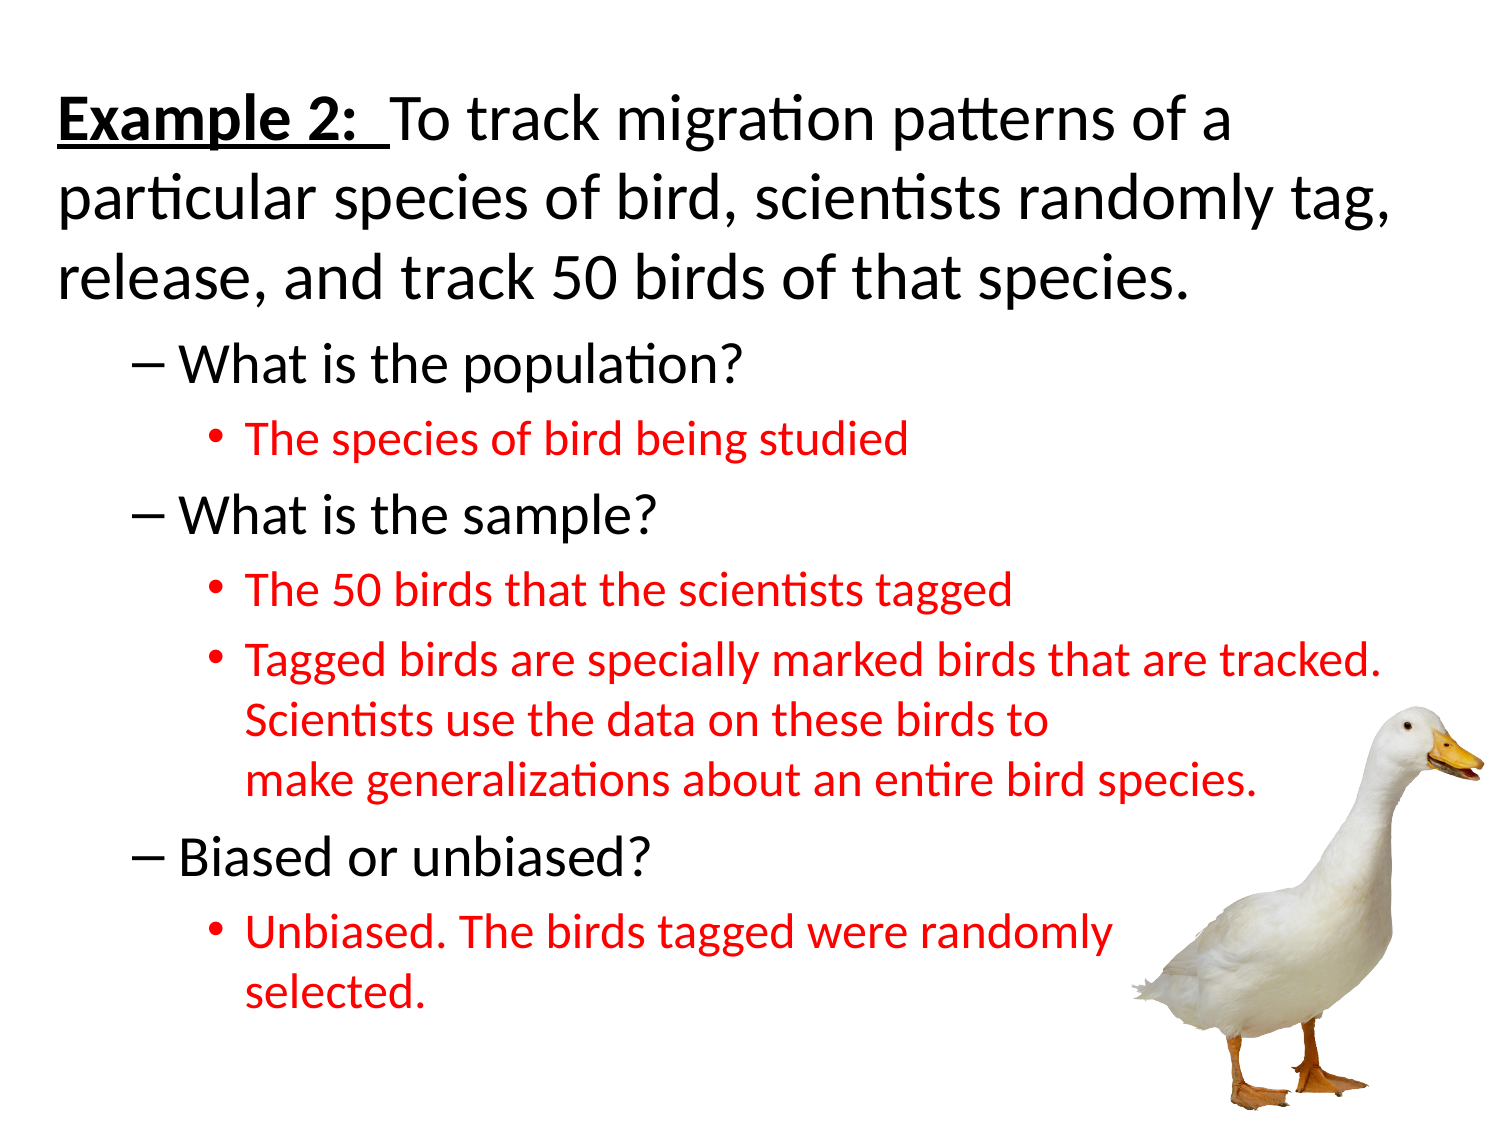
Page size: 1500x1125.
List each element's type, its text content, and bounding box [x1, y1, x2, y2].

picture [1126, 702, 1487, 1113]
list Example 2: To track migration patterns of a particular species of bird, scientists randomly tag, release, and track 50 birds of that species. What is the population? The species of bird being studied What is the sample? The 50 birds that the scientists tagged Tagged birds are specially marked birds that are tracked. Scientists use the data on these birds to make generalizations about an entire bird species. Biased or unbiased? Unbiased. The birds tagged were randomly selected. [42, 65, 1466, 1026]
